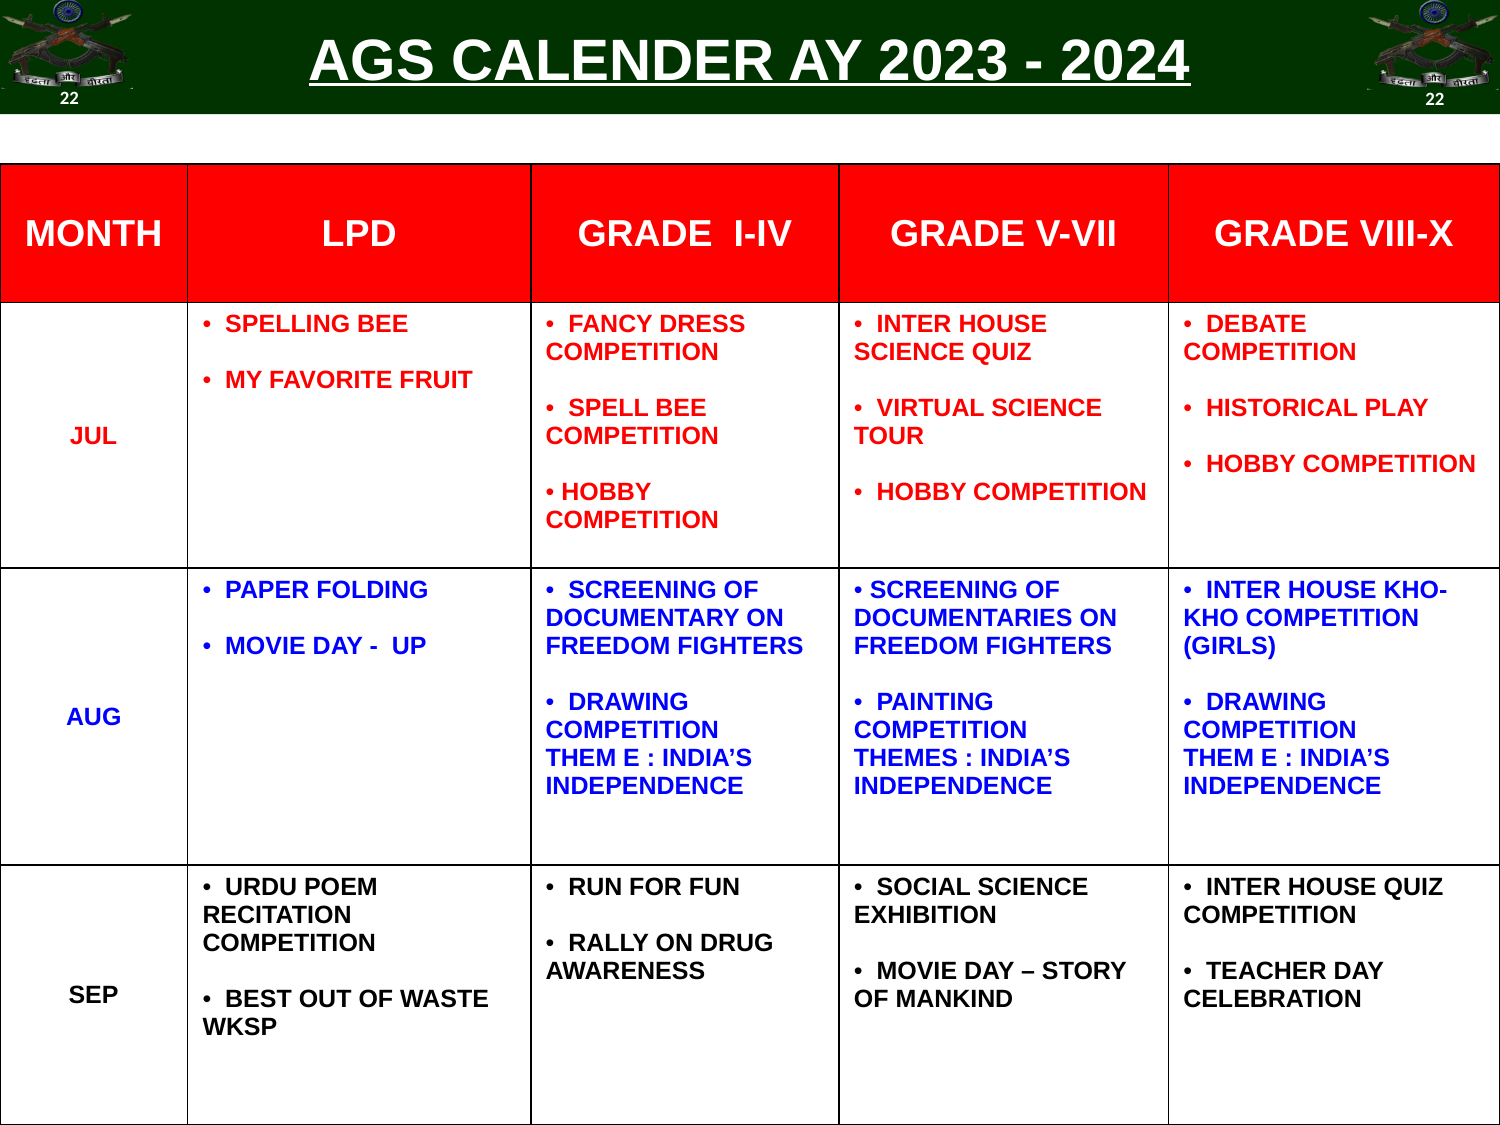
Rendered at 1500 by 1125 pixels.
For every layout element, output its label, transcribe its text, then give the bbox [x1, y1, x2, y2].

table_cell DEBATE COMPETITION HISTORICAL PLAY HOBBY COMPETITION [1169, 303, 1499, 567]
table_header GRADE V-VII [840, 165, 1168, 302]
table_cell INTER HOUSE QUIZ COMPETITION TEACHER DAY CELEBRATION [1169, 866, 1499, 1124]
table_header MONTH [1, 165, 187, 302]
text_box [0, 0, 1500, 115]
table_header LPD [188, 165, 530, 302]
table_cell SOCIAL SCIENCE EXHIBITION MOVIE DAY – STORY OF MANKIND [840, 866, 1168, 1124]
table_cell SCREENING OF DOCUMENTARIES ON FREEDOM FIGHTERS PAINTING COMPETITION THEMES : INDIA’S INDEPENDENCE [840, 569, 1168, 864]
table_header GRADE VIII-X [1169, 165, 1499, 302]
table_cell AUG [1, 569, 187, 864]
table_cell SPELLING BEE MY FAVORITE FRUIT [188, 303, 530, 567]
table_cell SCREENING OF DOCUMENTARY ON FREEDOM FIGHTERS DRAWING COMPETITION THEM E : INDIA’S INDEPENDENCE [532, 569, 838, 864]
table_cell INTER HOUSE SCIENCE QUIZ VIRTUAL SCIENCE TOUR HOBBY COMPETITION [840, 303, 1168, 567]
table_cell PAPER FOLDING MOVIE DAY - UP [188, 569, 530, 864]
table_header GRADE I-IV [532, 165, 838, 302]
table_cell FANCY DRESS COMPETITION SPELL BEE COMPETITION HOBBY COMPETITION [532, 303, 838, 567]
table_cell RUN FOR FUN RALLY ON DRUG AWARENESS [532, 866, 838, 1124]
table_cell INTER HOUSE KHO- KHO COMPETITION (GIRLS) DRAWING COMPETITION THEM E : INDIA’S INDEPENDENCE [1169, 569, 1499, 864]
table_cell URDU POEM RECITATION COMPETITION BEST OUT OF WASTE WKSP [188, 866, 530, 1124]
table_cell SEP [1, 866, 187, 1124]
table_cell JUL [1, 303, 187, 567]
